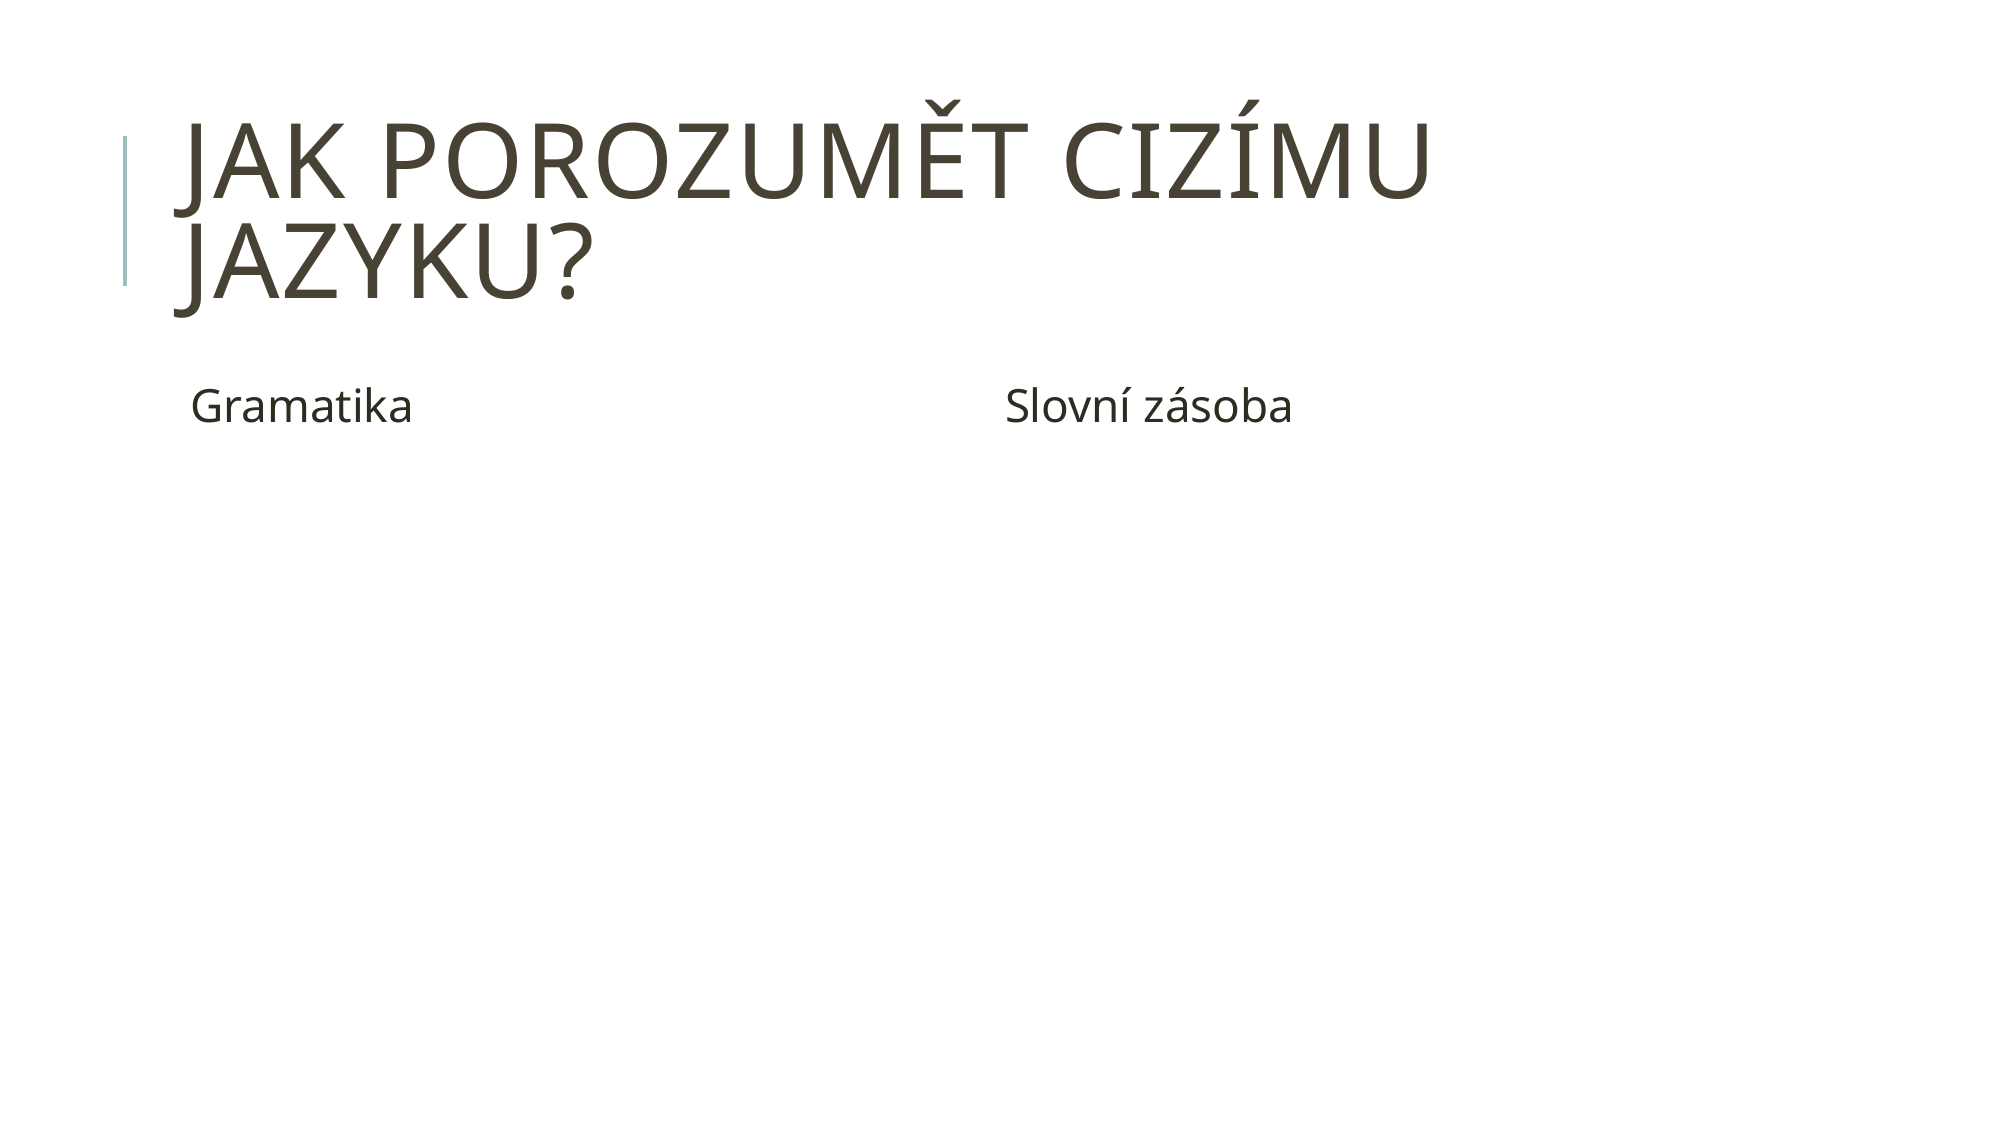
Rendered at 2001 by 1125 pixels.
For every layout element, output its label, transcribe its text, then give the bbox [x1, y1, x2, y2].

list Slovní zásoba [982, 375, 1763, 1035]
list Gramatika [168, 375, 948, 1035]
title Jak porozumět cizímu jazyku? [168, 96, 1763, 342]
